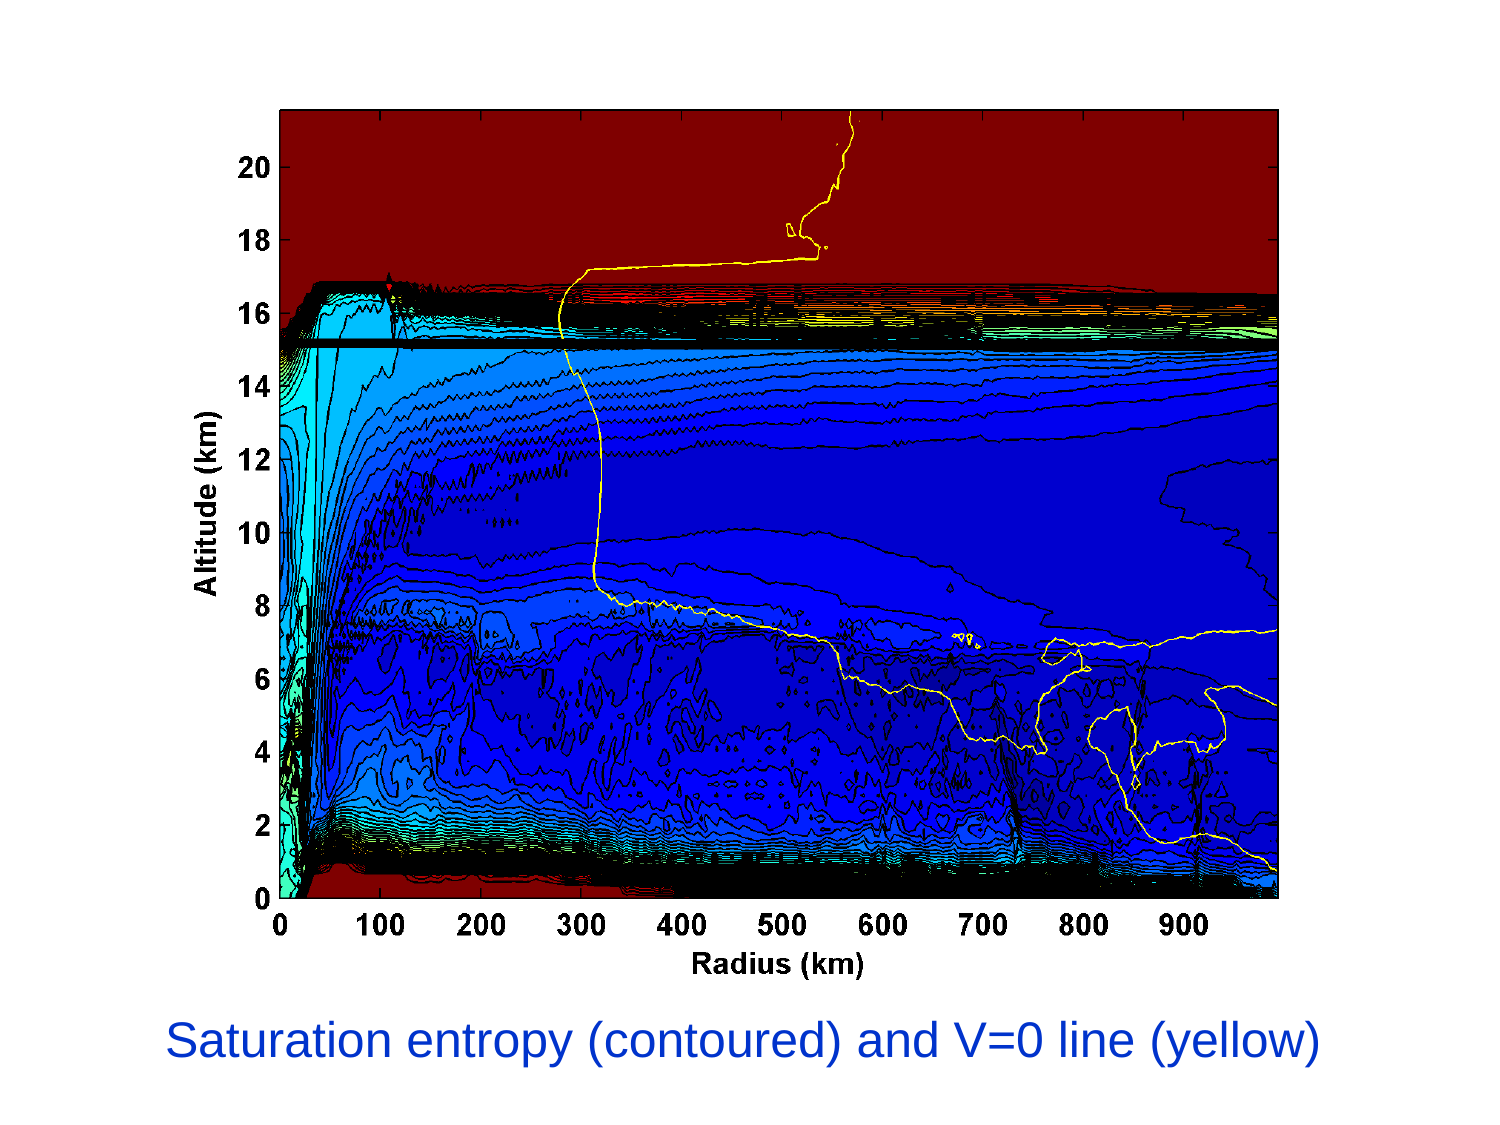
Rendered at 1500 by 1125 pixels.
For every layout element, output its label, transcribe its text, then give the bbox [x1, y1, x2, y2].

picture [112, 37, 1400, 1004]
text_box Saturation entropy (contoured) and V=0 line (yellow) [37, 999, 1450, 1075]
